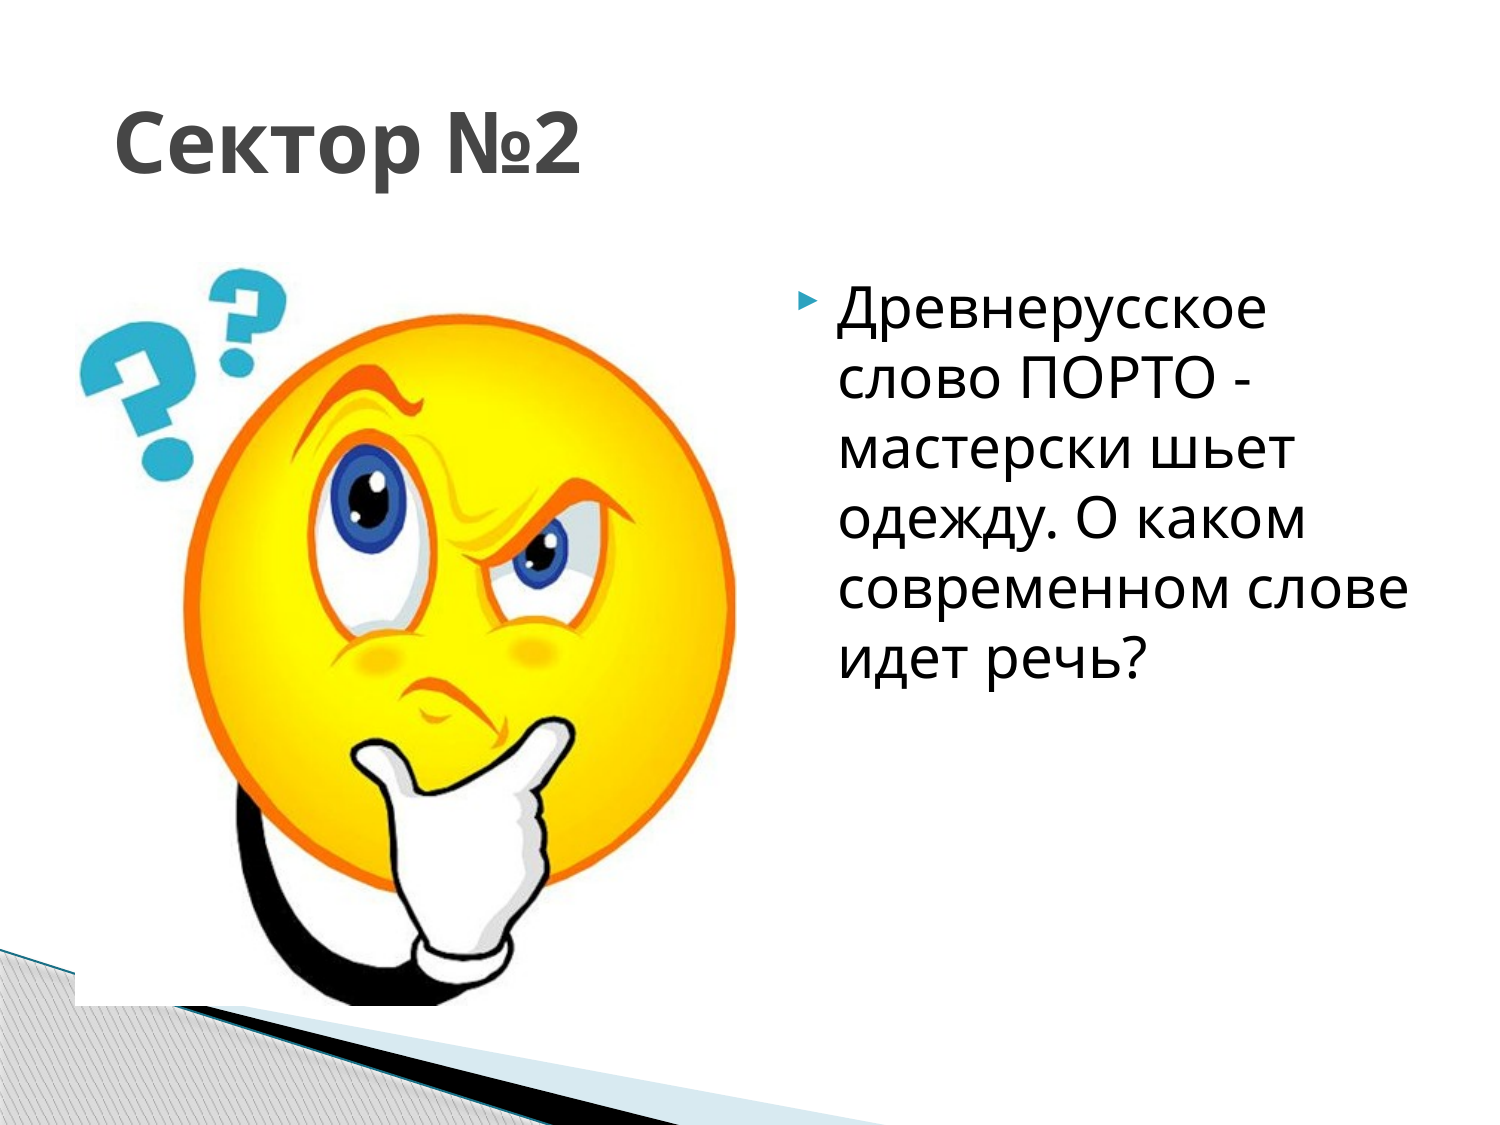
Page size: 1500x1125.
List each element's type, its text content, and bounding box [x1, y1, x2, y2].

list Древнерусское слово ПОРТО - мастерски шьет одежду. О каком современном слове идет речь? [762, 262, 1425, 1006]
title Сектор №2 [75, 45, 1425, 234]
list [75, 262, 738, 1006]
